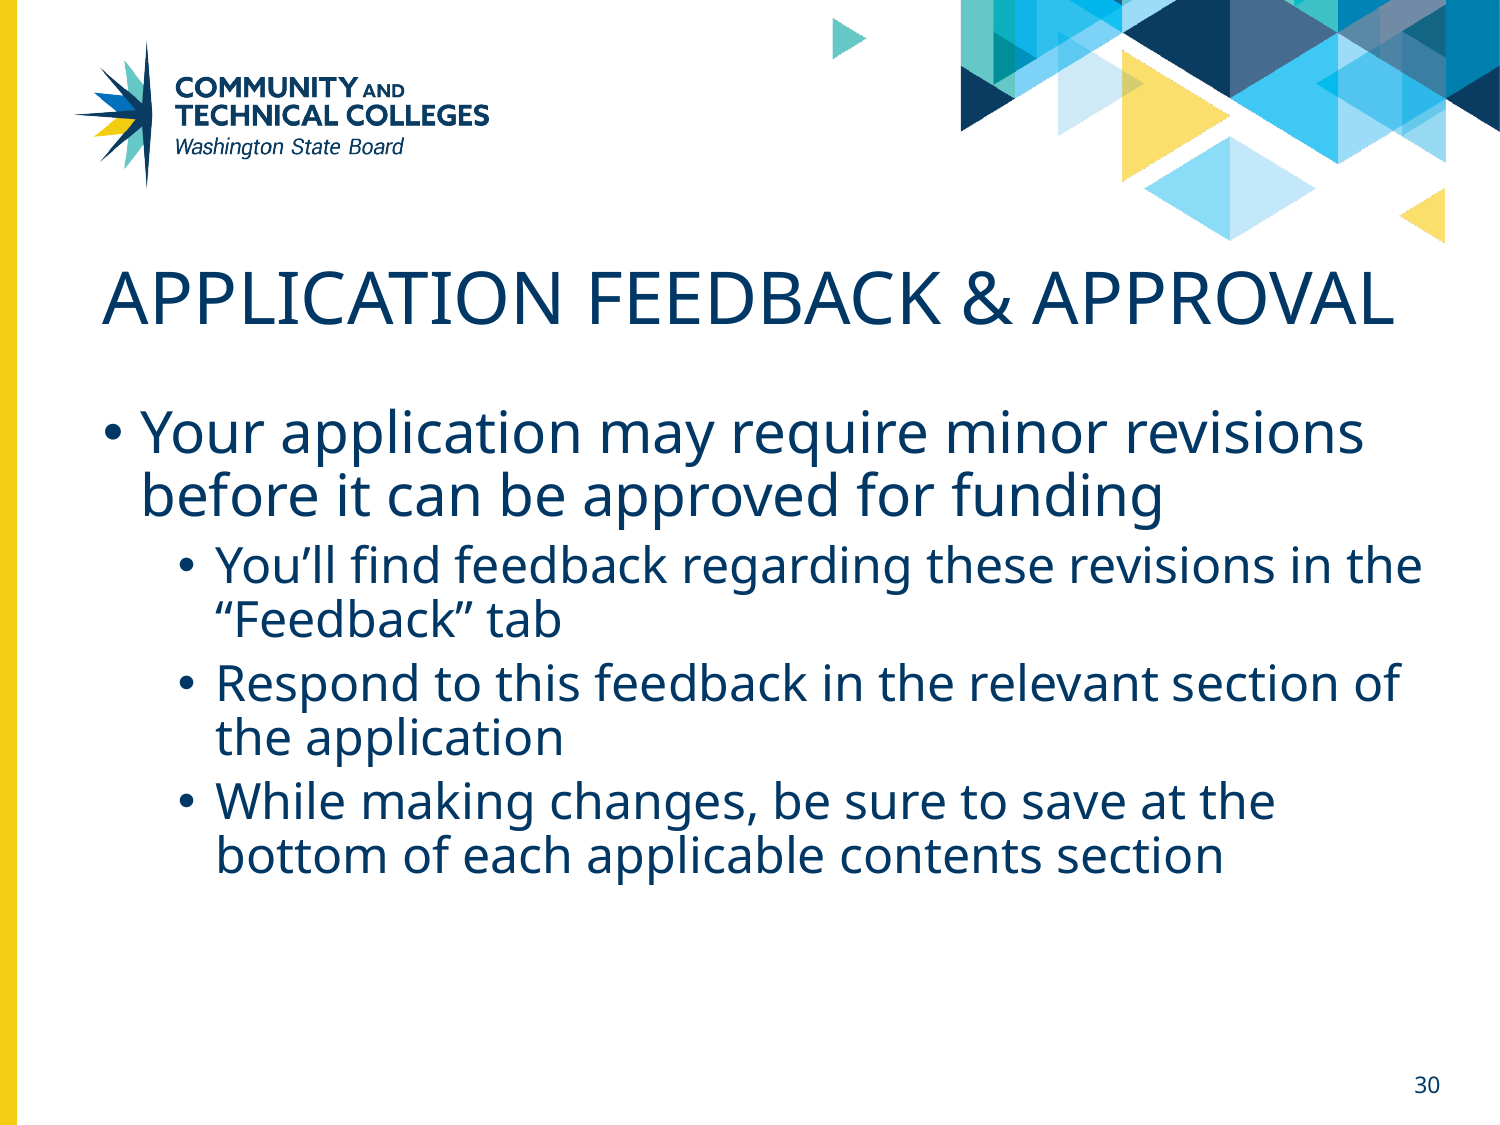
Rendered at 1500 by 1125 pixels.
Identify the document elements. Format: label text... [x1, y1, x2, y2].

list Your application may require minor revisions before it can be approved for funding You’ll find feedback regarding these revisions in the “Feedback” tab Respond to this feedback in the relevant section of the application While making changes, be sure to save at the bottom of each applicable contents section [88, 396, 1456, 1013]
picture [17, 25, 557, 228]
picture [832, 0, 1500, 243]
title Application Feedback & Approval [88, 254, 1456, 385]
slide_number 30 [1378, 1063, 1456, 1103]
